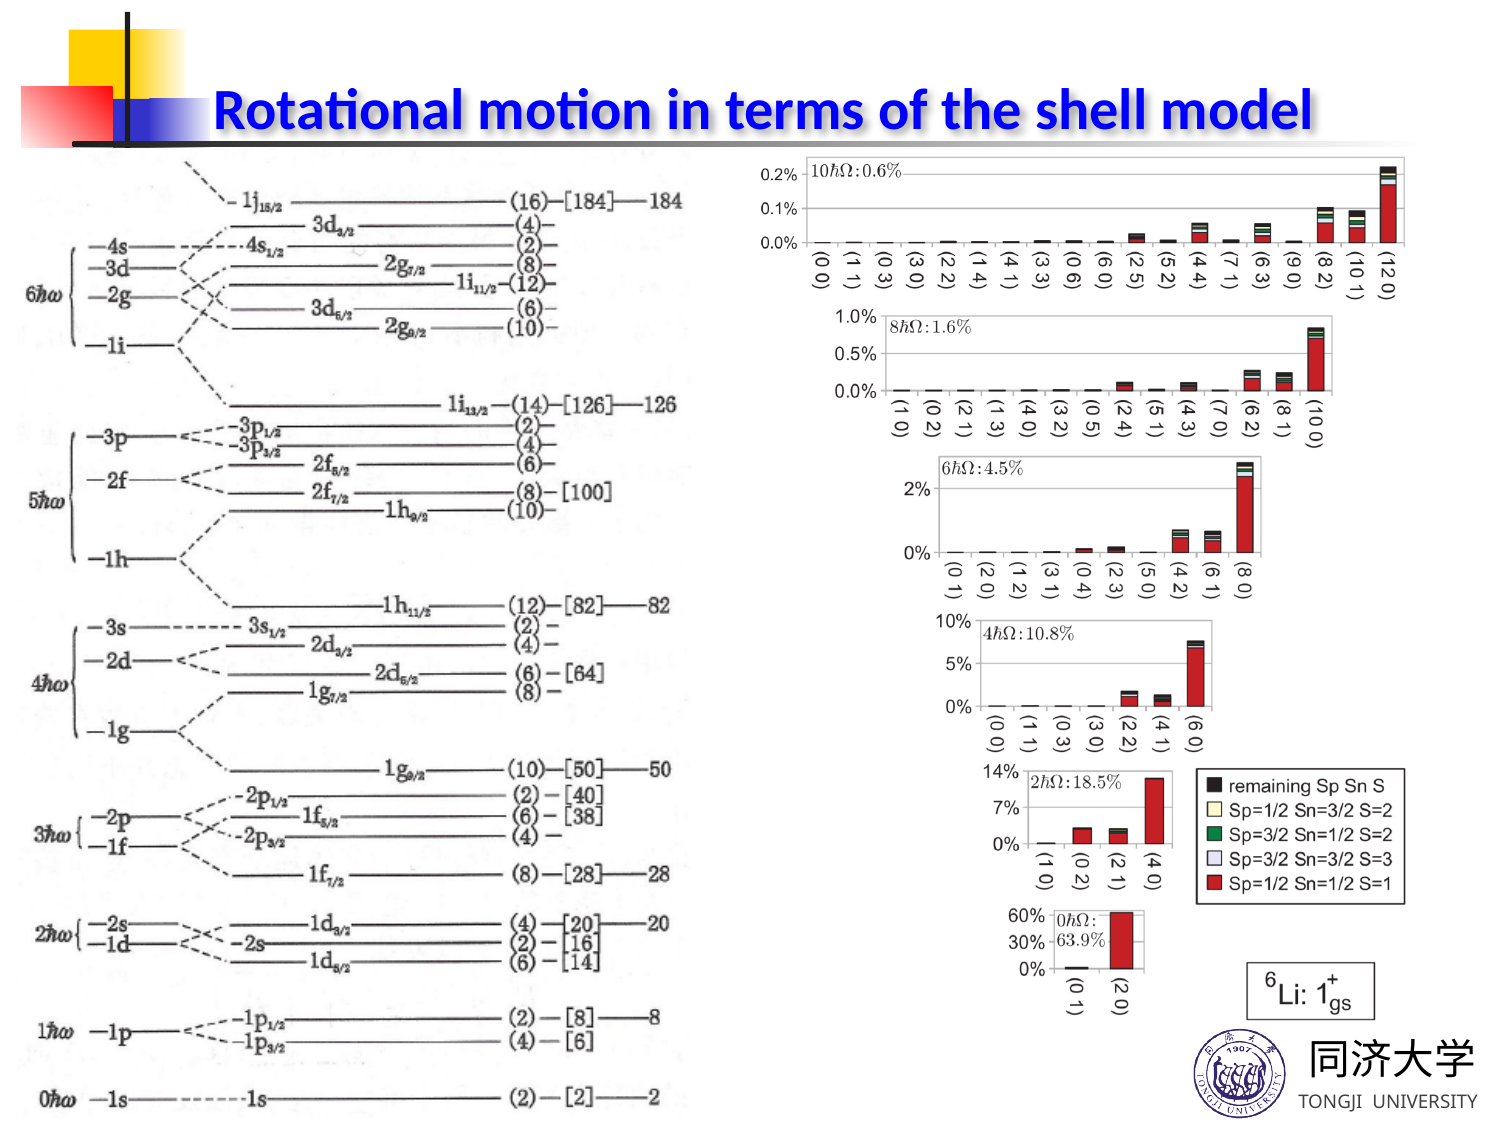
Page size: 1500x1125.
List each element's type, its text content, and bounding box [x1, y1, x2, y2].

picture [749, 148, 1414, 1123]
text_box Rotational motion in terms of the shell model [199, 67, 1477, 149]
picture [17, 148, 692, 1118]
